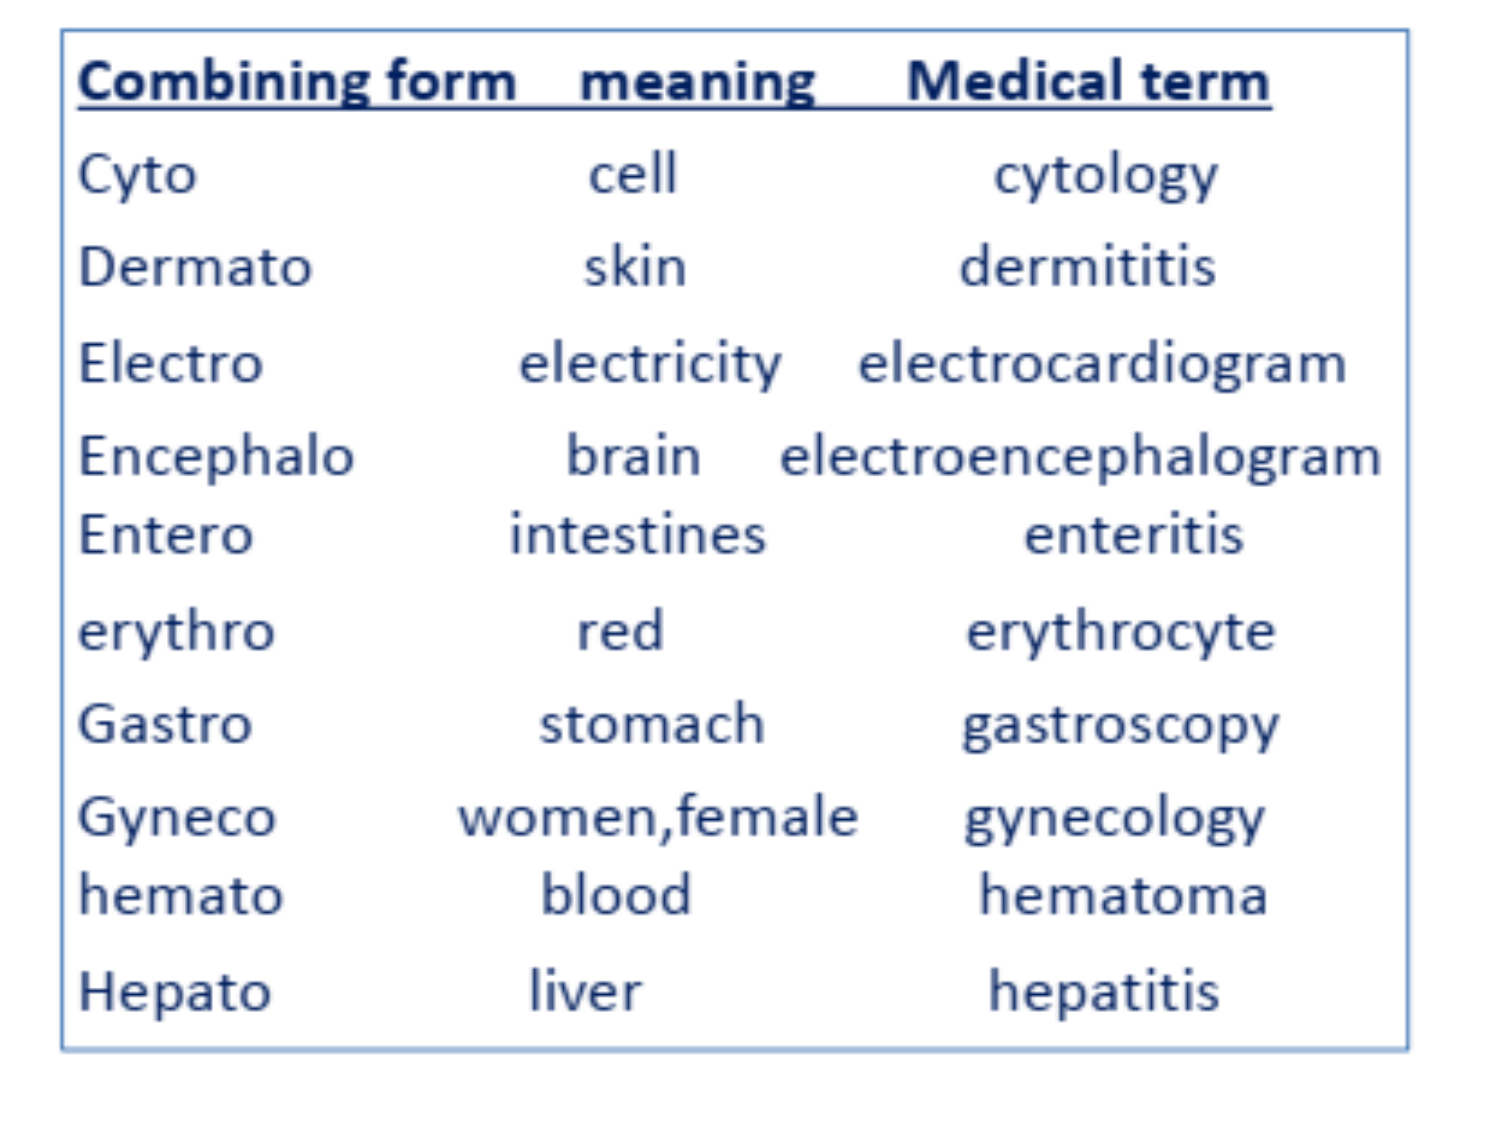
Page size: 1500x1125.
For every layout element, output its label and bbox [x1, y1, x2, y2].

picture [29, 18, 1436, 1095]
